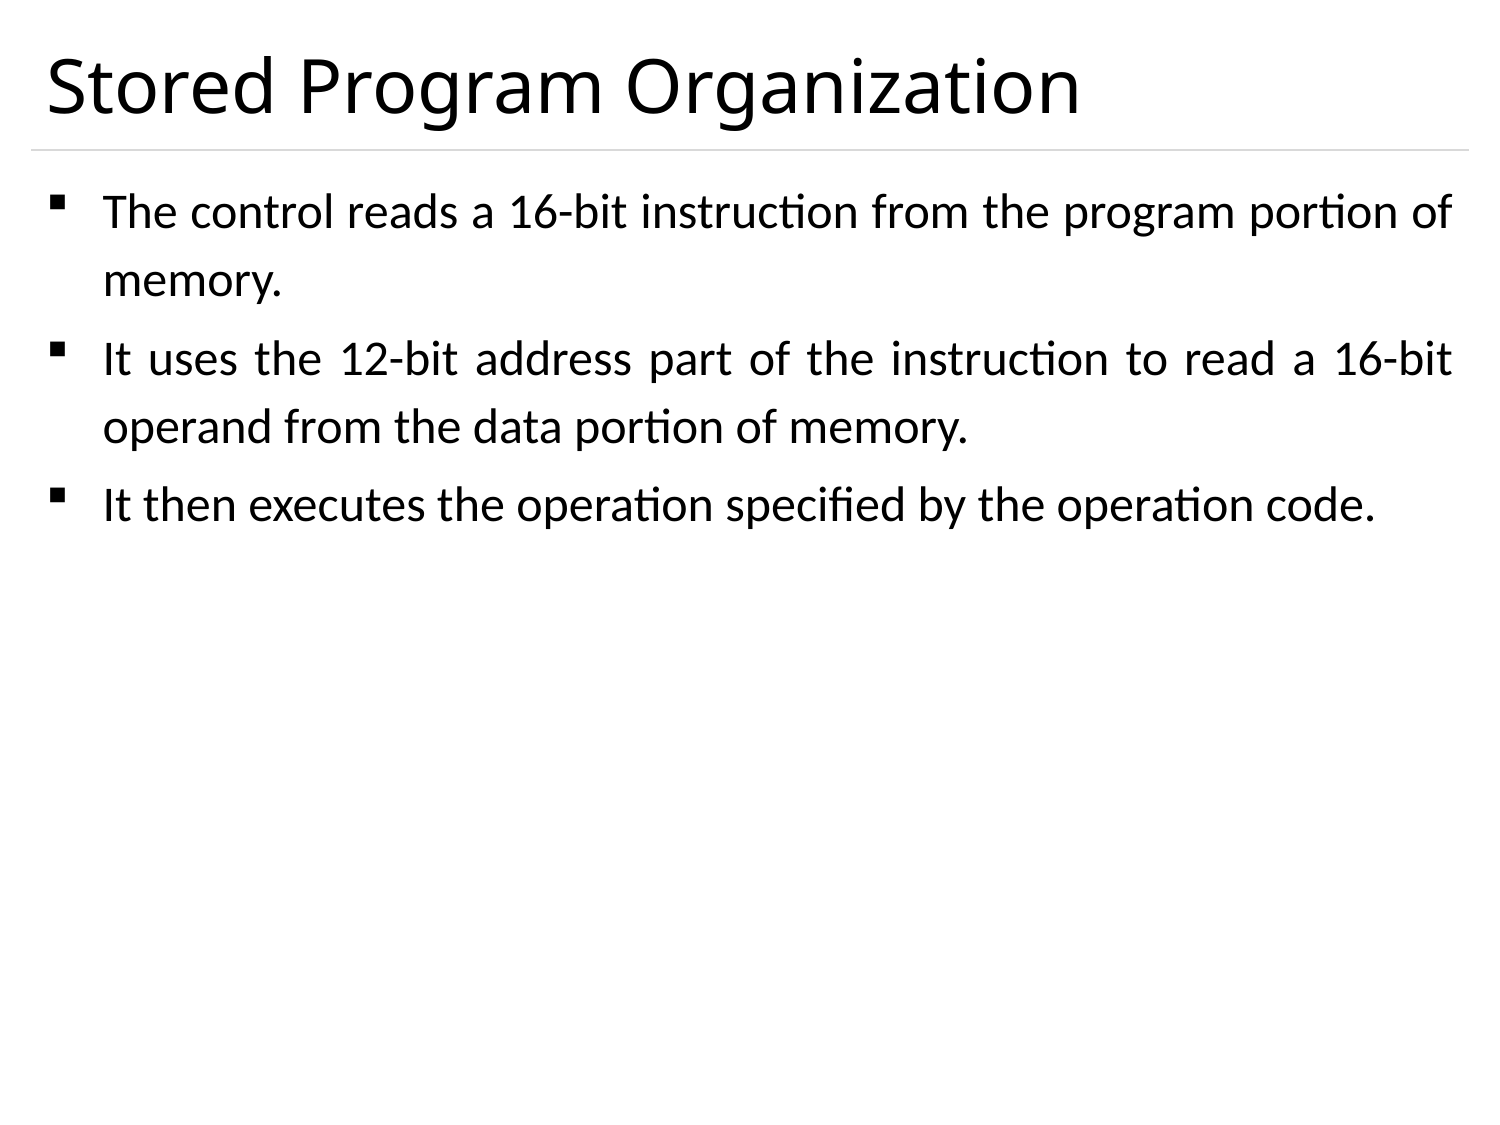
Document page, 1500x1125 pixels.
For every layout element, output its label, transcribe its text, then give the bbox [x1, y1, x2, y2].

list The control reads a 16-bit instruction from the program portion of memory. It uses the 12-bit address part of the instruction to read a 16-bit operand from the data portion of memory. It then executes the operation specified by the operation code. [31, 162, 1469, 1038]
title Stored Program Organization [31, 17, 1469, 150]
